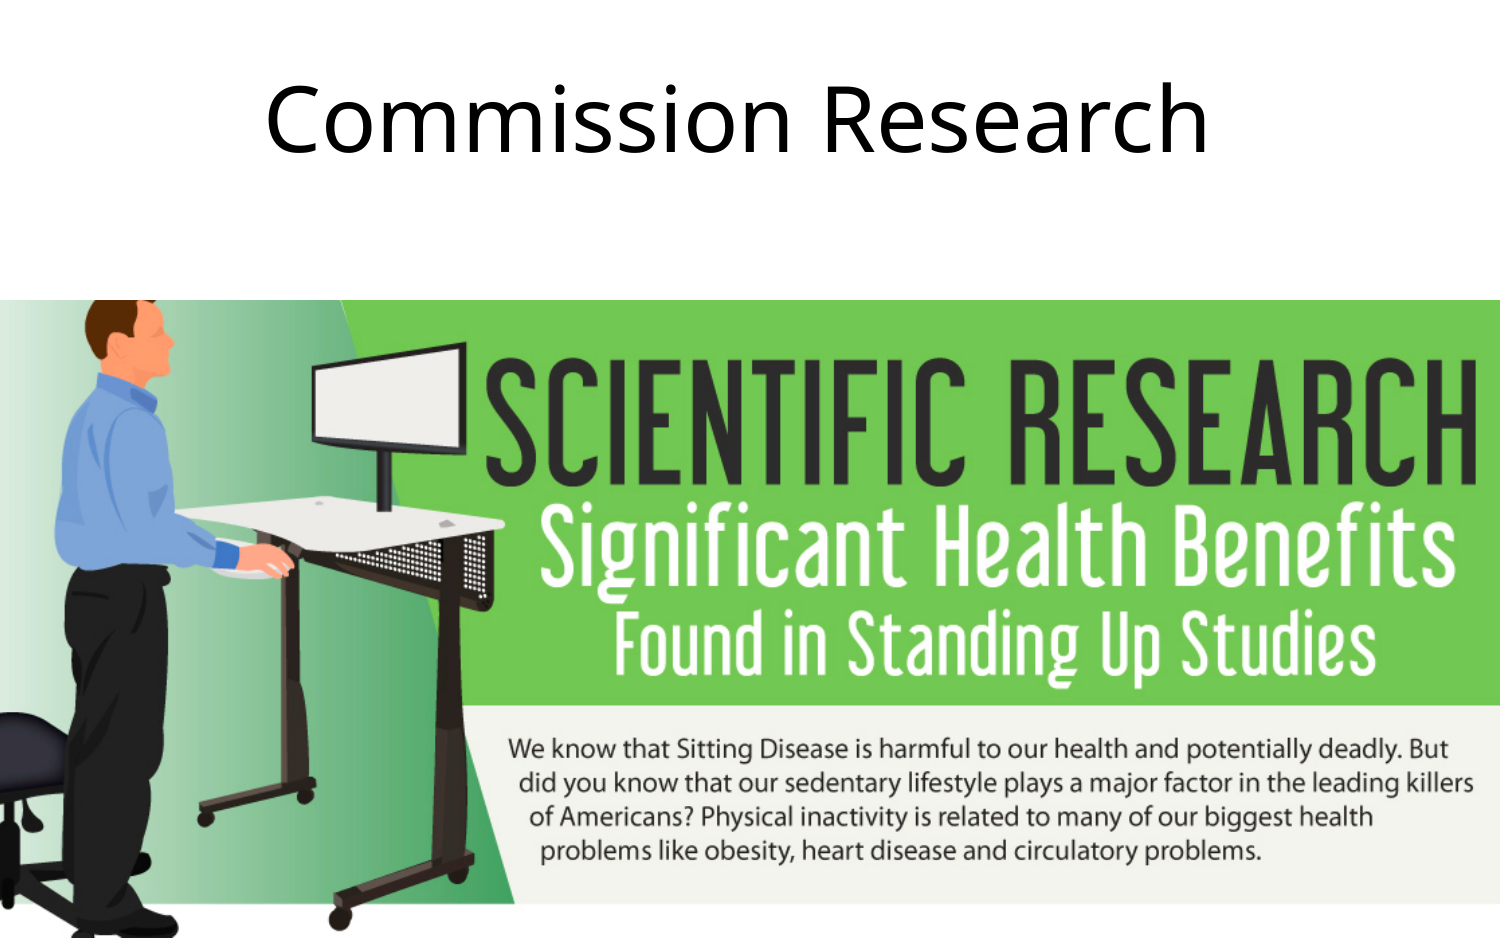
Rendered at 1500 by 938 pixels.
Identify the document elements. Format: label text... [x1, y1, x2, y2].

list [0, 300, 1500, 938]
title Commission Research [75, 37, 1425, 194]
